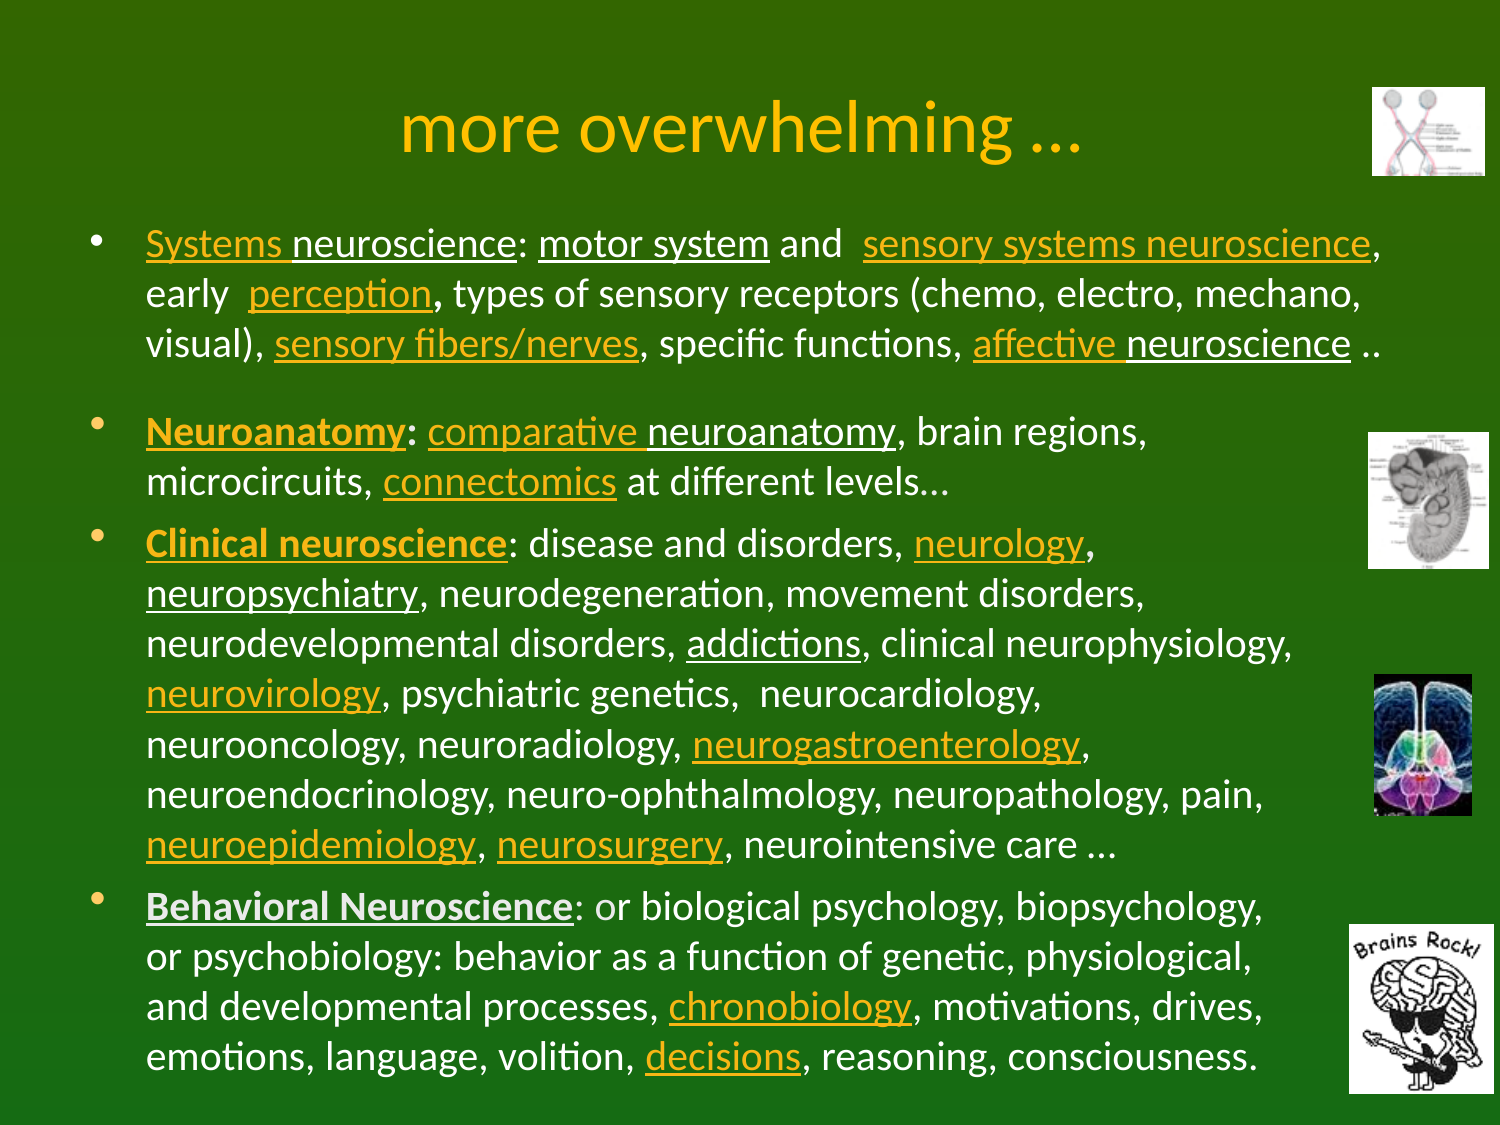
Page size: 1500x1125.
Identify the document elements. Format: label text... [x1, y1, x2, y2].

picture [1349, 924, 1494, 1094]
title more overwhelming … [75, 45, 1425, 200]
text_box Neuroanatomy: comparative neuroanatomy, brain regions, microcircuits, connectomics at different levels… Clinical neuroscience: disease and disorders, neurology, neuropsychiatry, neurodegeneration, movement disorders, neurodevelopmental disorders, addictions, clinical neurophysiology, neurovirology, psychiatric genetics, neurocardiology, neurooncology, neuroradiology, neurogastroenterology, neuroendocrinology, neuro-ophthalmology, neuropathology, pain, neuroepidemiology, neurosurgery, neurointensive care … Behavioral Neuroscience: or biological psychology, biopsychology, or psychobiology: behavior as a function of genetic, physiological, and developmental processes, chronobiology, motivations, drives, emotions, language, volition, decisions, reasoning, consciousness. [74, 396, 1325, 1094]
picture [1368, 432, 1490, 569]
list Systems neuroscience: motor system and sensory systems neuroscience, early perception, types of sensory receptors (chemo, electro, mechano, visual), sensory fibers/nerves, specific functions, affective neuroscience .. [74, 208, 1407, 374]
picture [1373, 674, 1472, 816]
picture [1372, 87, 1486, 176]
